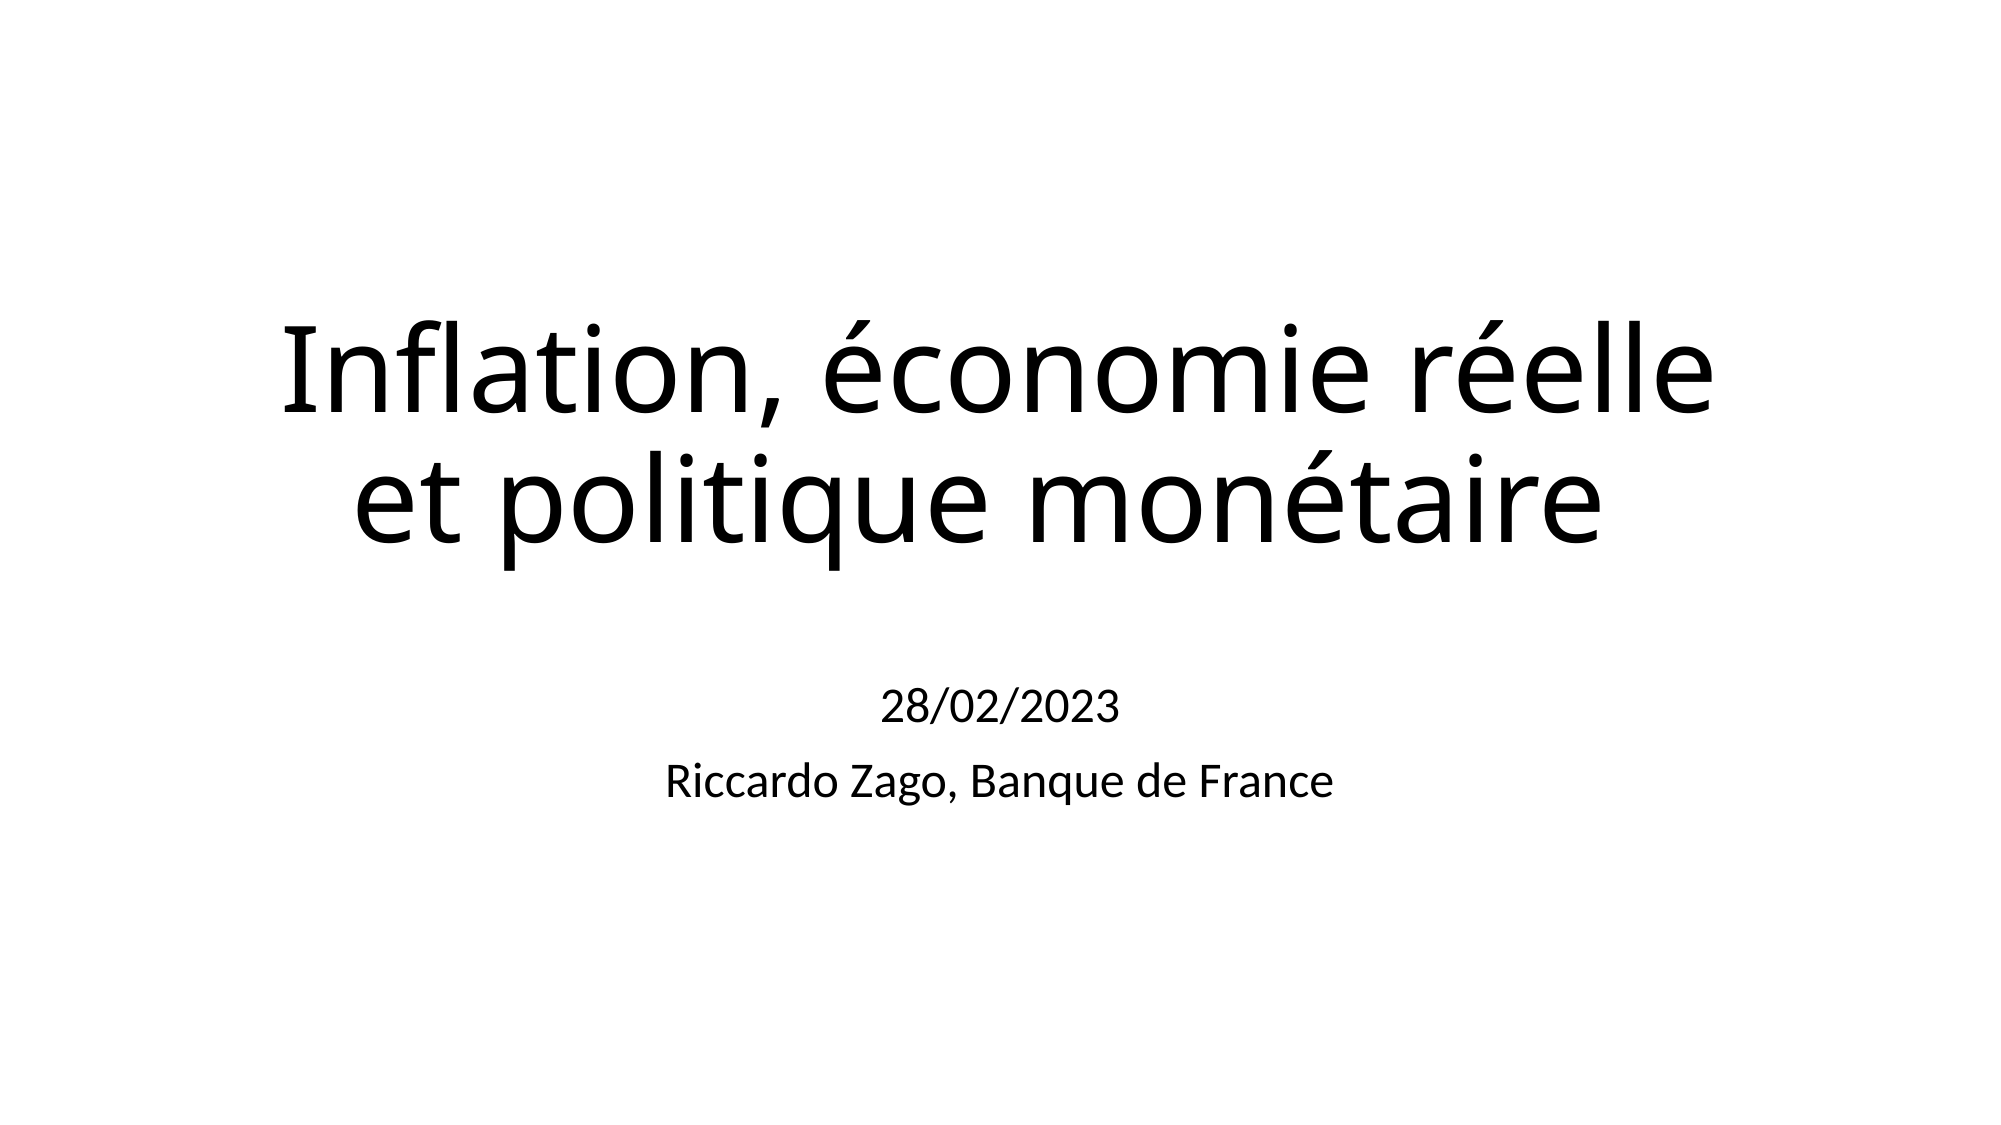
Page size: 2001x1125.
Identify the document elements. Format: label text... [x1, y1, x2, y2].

title Inflation, économie réelle et politique monétaire [249, 184, 1750, 576]
subtitle 28/02/2023 Riccardo Zago, Banque de France [249, 590, 1750, 863]
